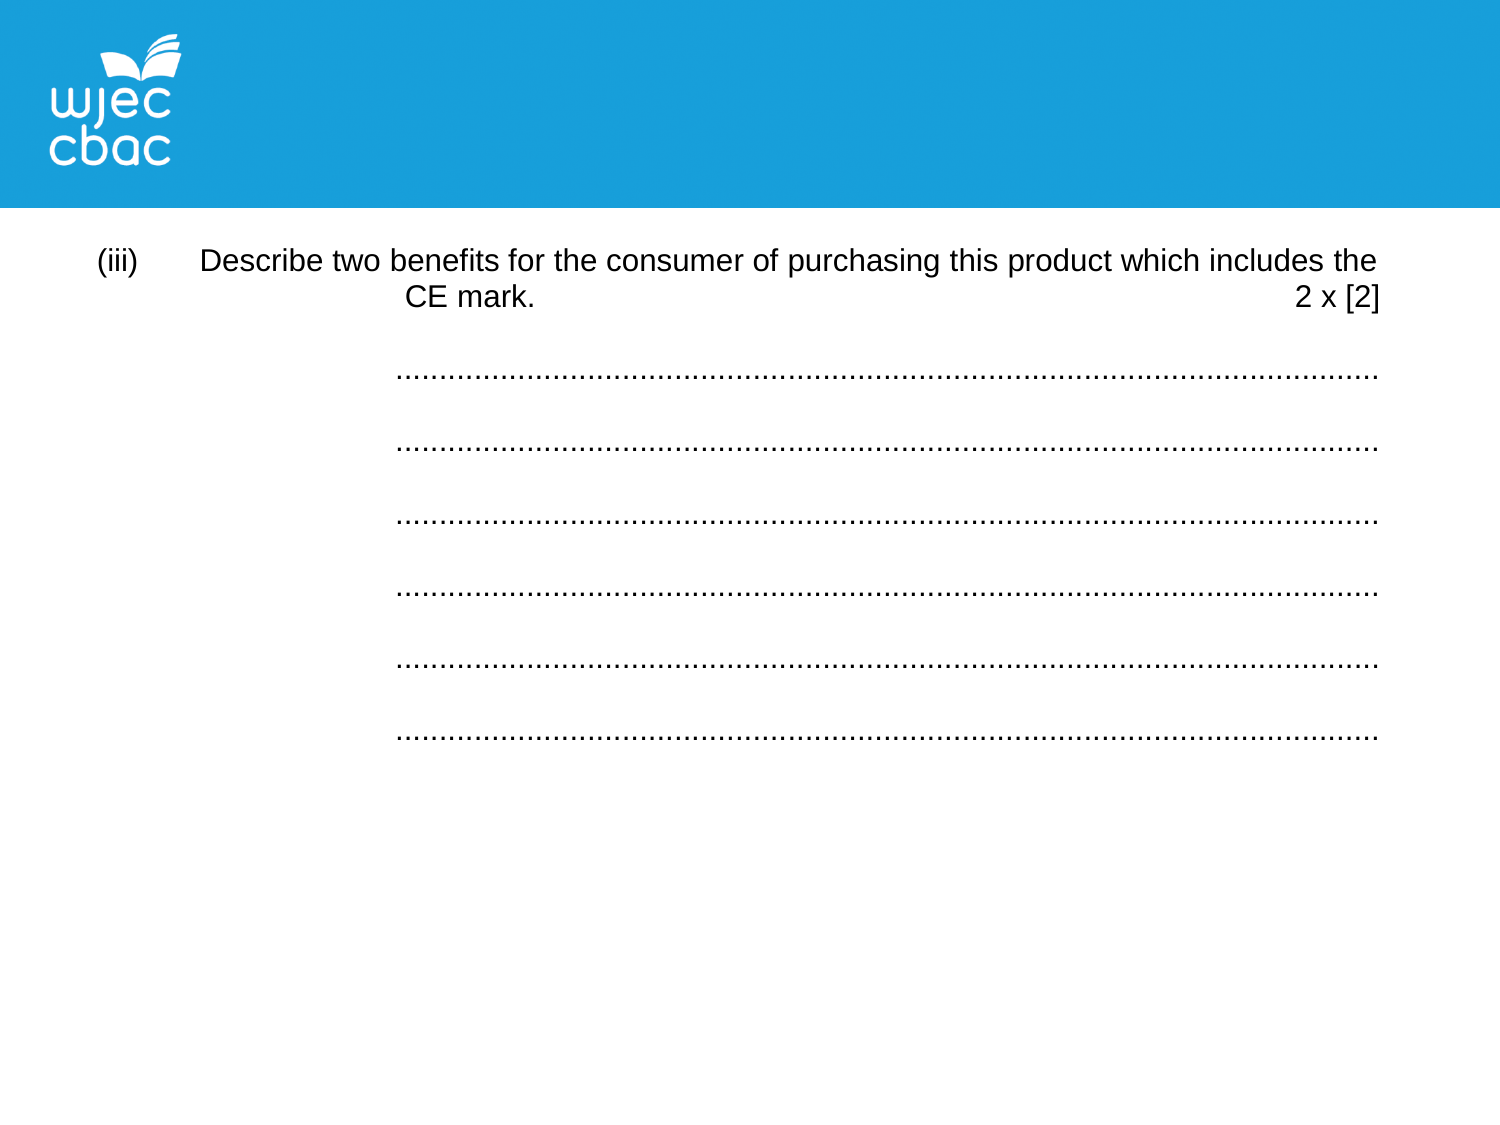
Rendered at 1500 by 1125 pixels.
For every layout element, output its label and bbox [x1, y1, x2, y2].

picture [96, 242, 1423, 748]
picture [0, 0, 1500, 208]
